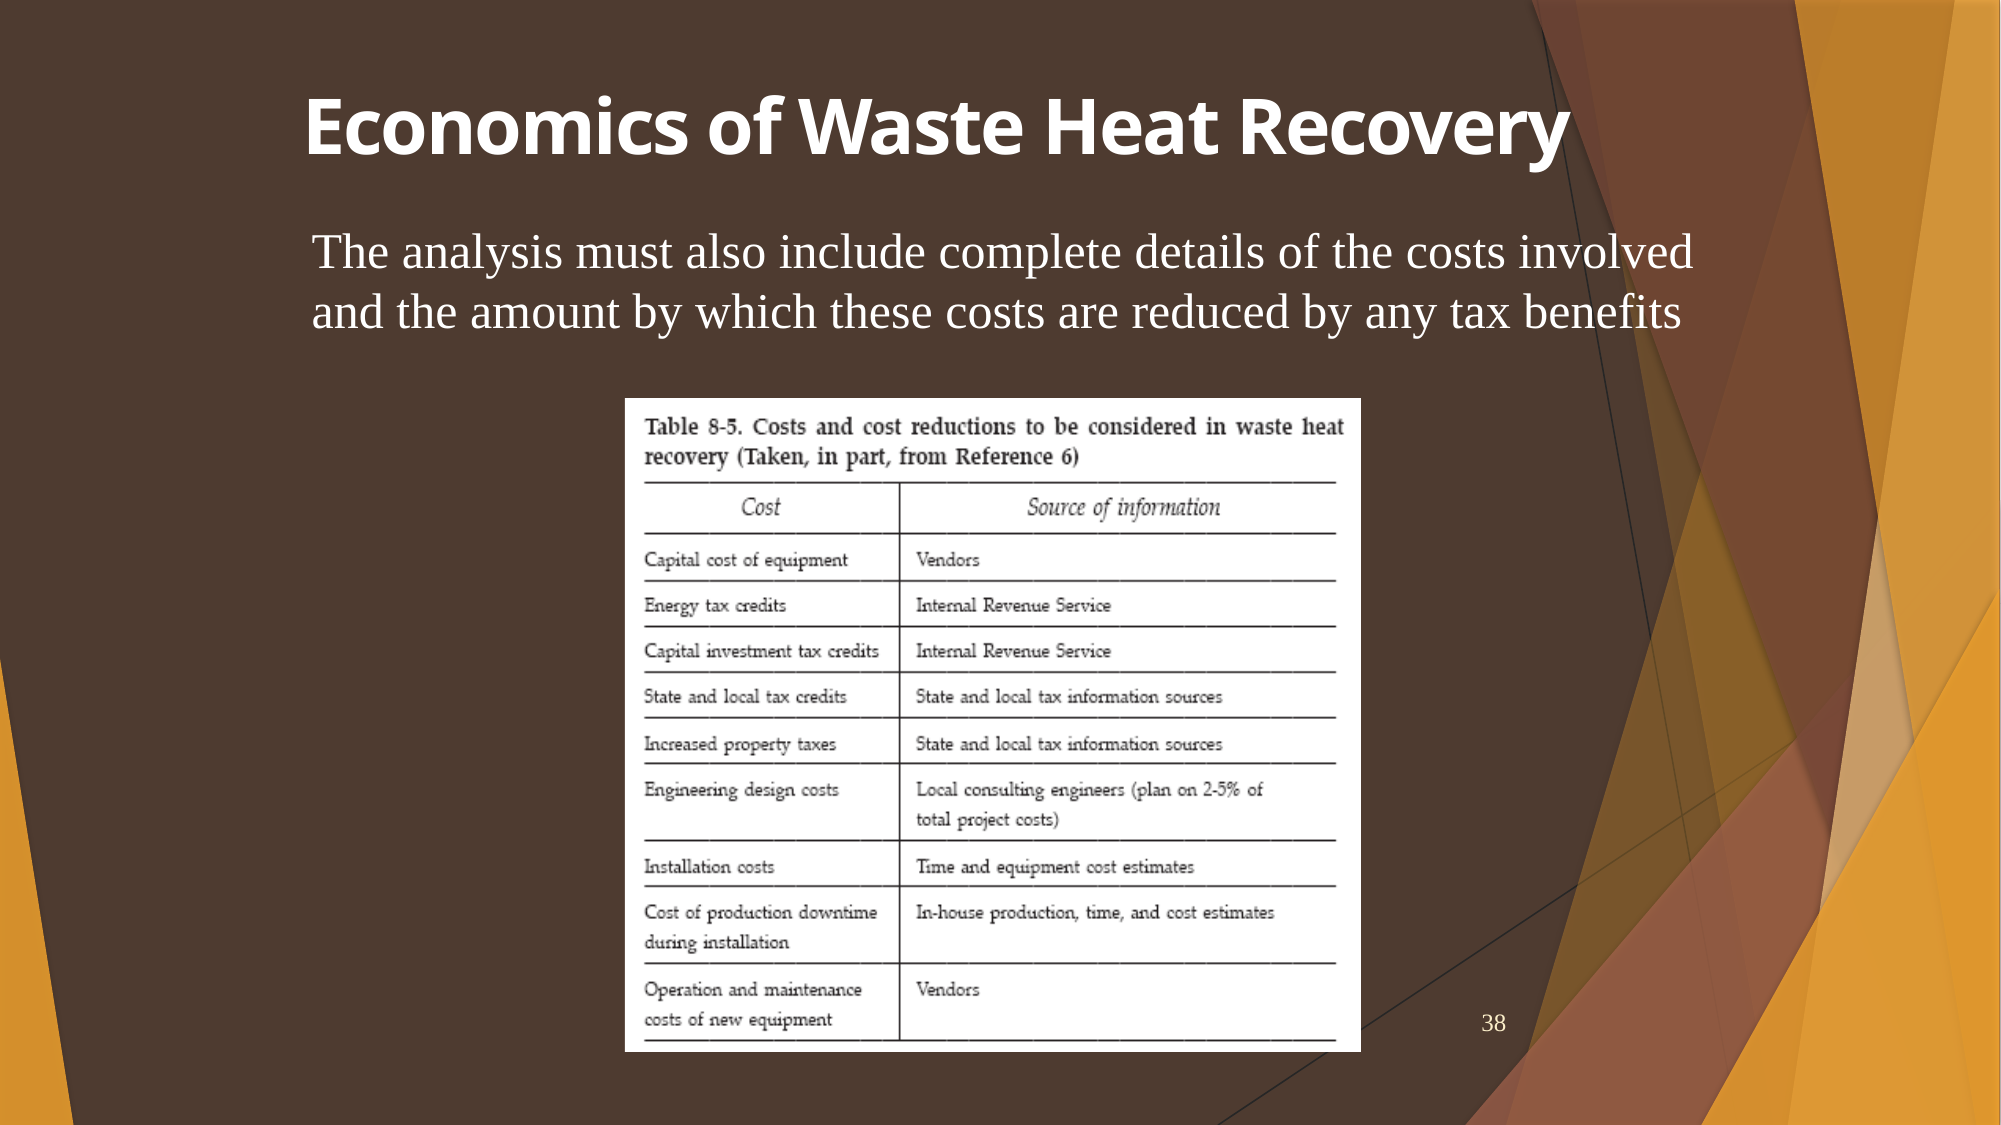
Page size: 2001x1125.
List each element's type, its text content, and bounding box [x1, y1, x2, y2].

text_box The analysis must also include complete details of the costs involved and the amount by which these costs are reduced by any tax benefits [296, 210, 1750, 346]
text_box Economics of Waste Heat Recovery [249, 70, 1703, 221]
picture [624, 397, 1362, 1053]
slide_number 38 [1409, 991, 1522, 1051]
